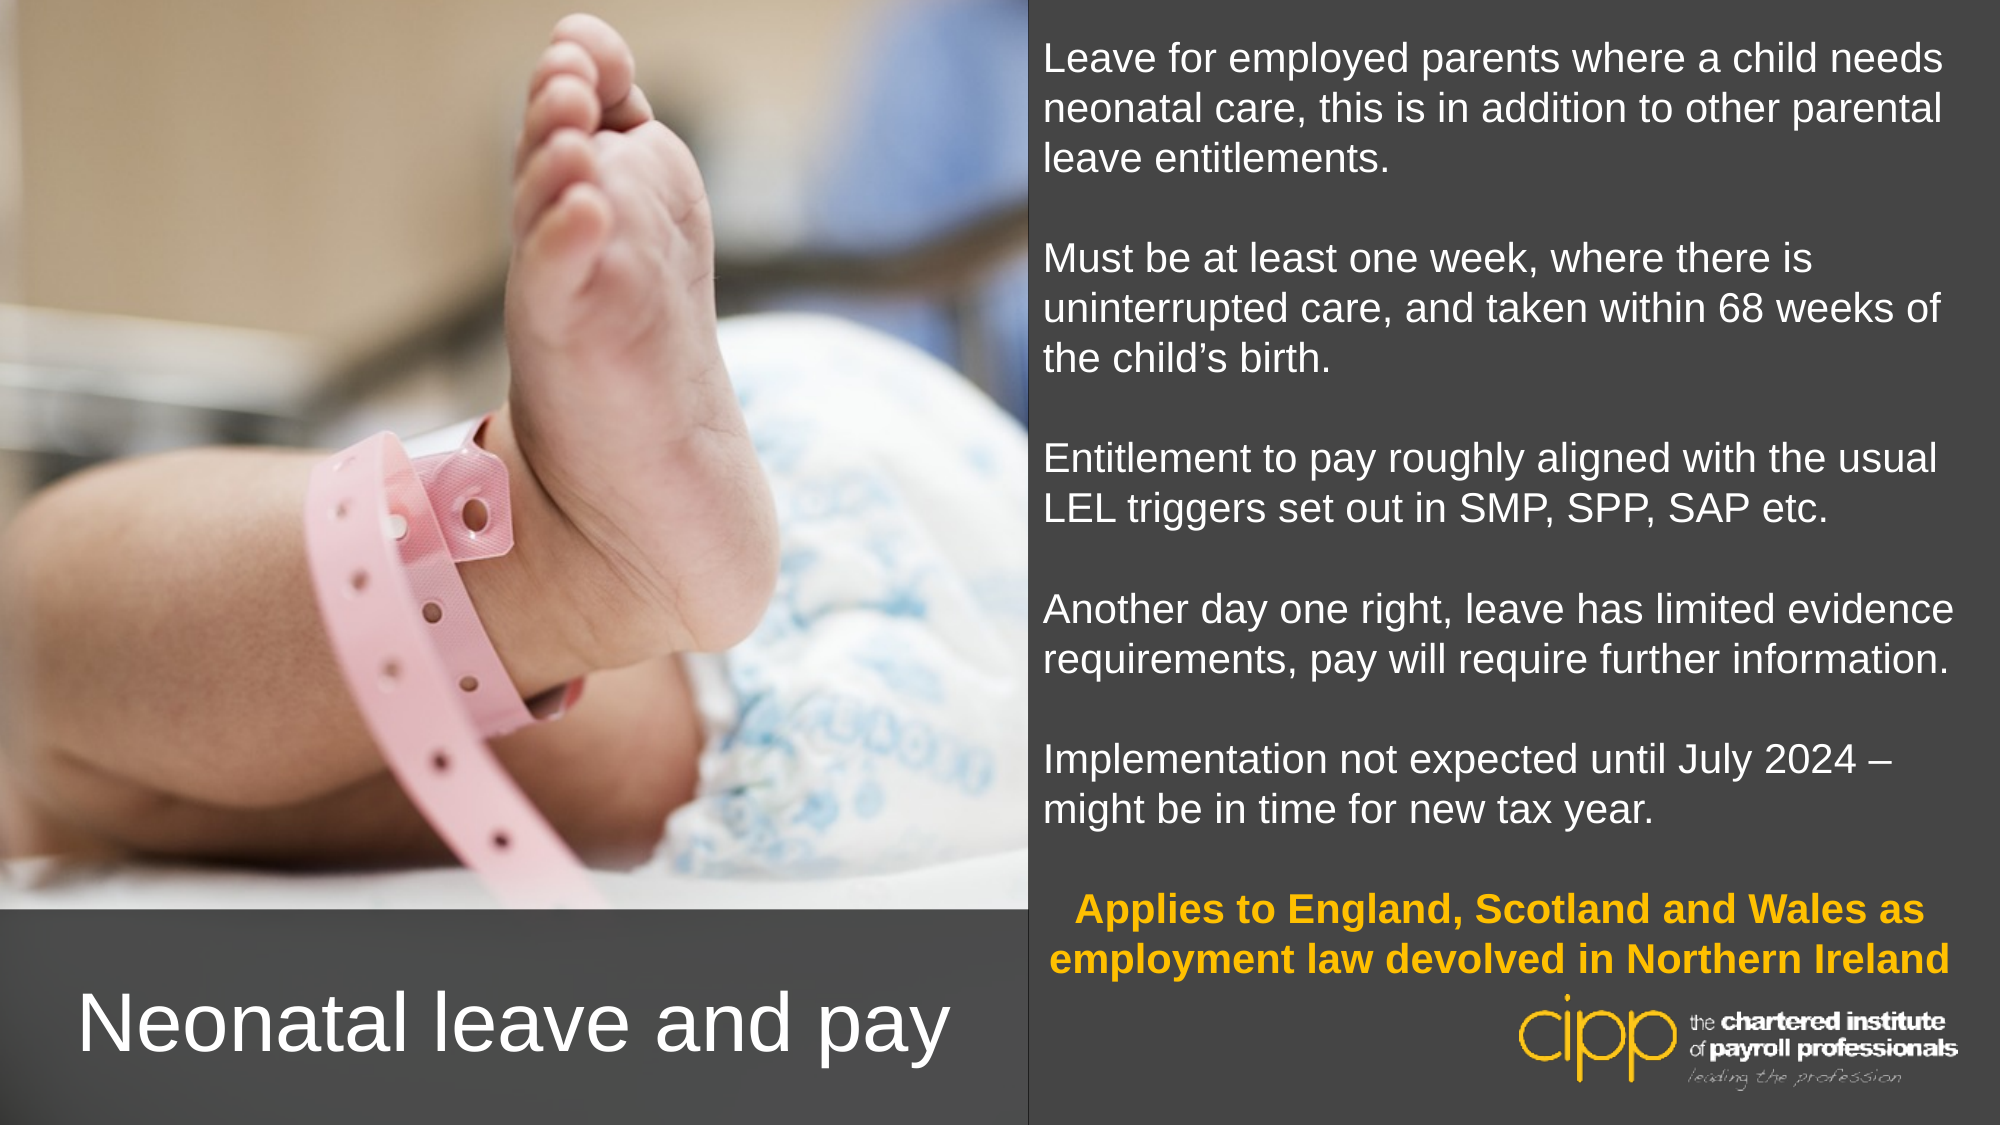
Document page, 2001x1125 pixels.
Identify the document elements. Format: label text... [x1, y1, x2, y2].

picture [1519, 994, 1958, 1091]
text_box Leave for employed parents where a child needs neonatal care, this is in addition to other parental leave entitlements. Must be at least one week, where there is uninterrupted care, and taken within 68 weeks of the child’s birth. Entitlement to pay roughly aligned with the usual LEL triggers set out in SMP, SPP, SAP etc. Another day one right, leave has limited evidence requirements, pay will require further information. Implementation not expected until July 2024 – might be in time for new tax year. Applies to England, Scotland and Wales as employment law devolved in Northern Ireland [1029, 23, 1972, 989]
picture [0, 0, 1029, 1125]
text_box [1029, 0, 2000, 1125]
